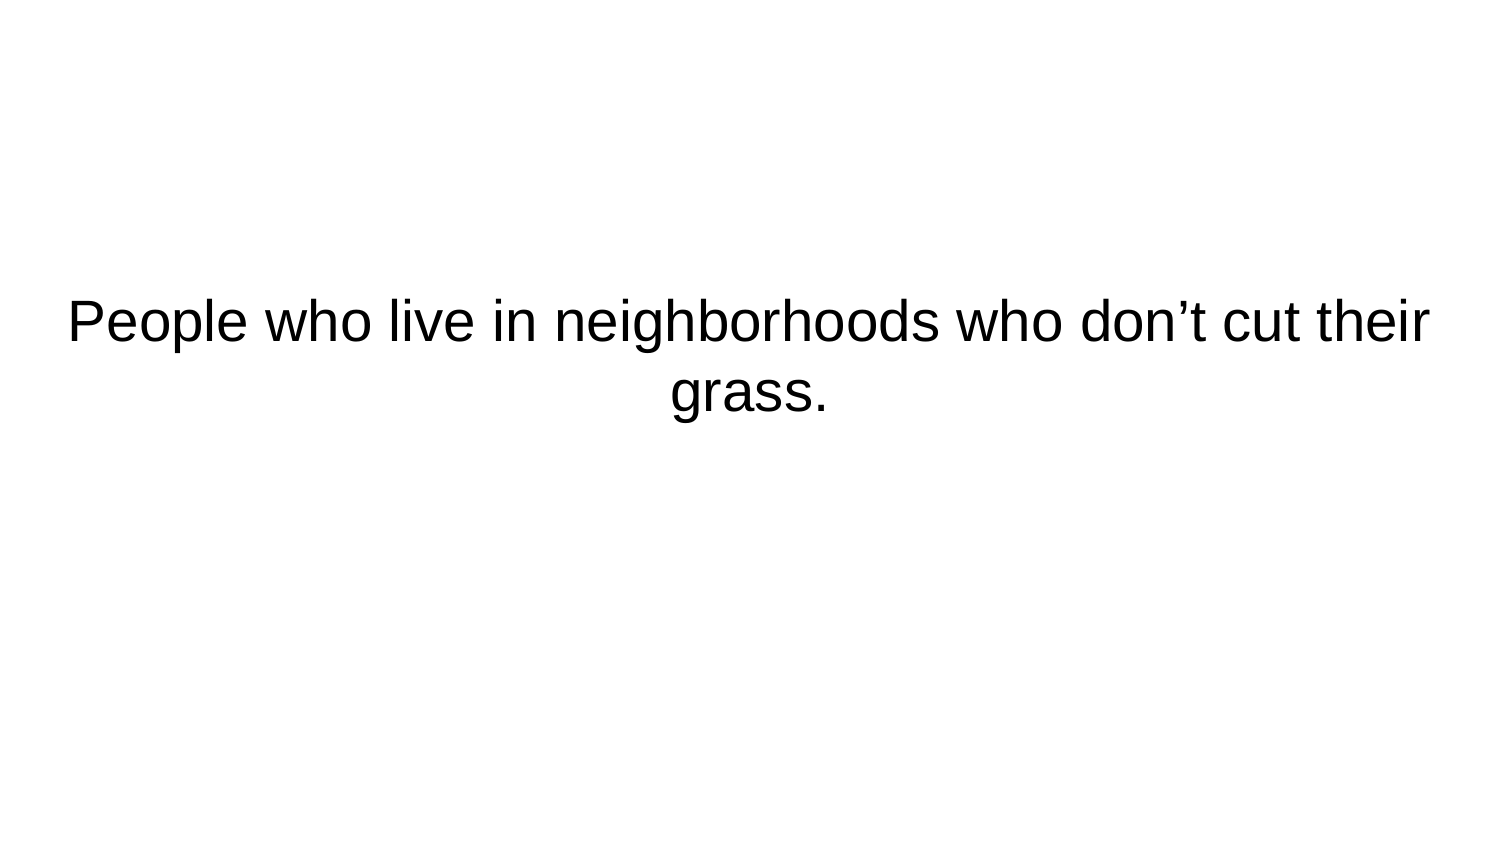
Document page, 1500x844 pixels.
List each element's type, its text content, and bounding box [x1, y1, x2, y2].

title People who live in neighborhoods who don’t cut their grass. [51, 72, 1449, 775]
